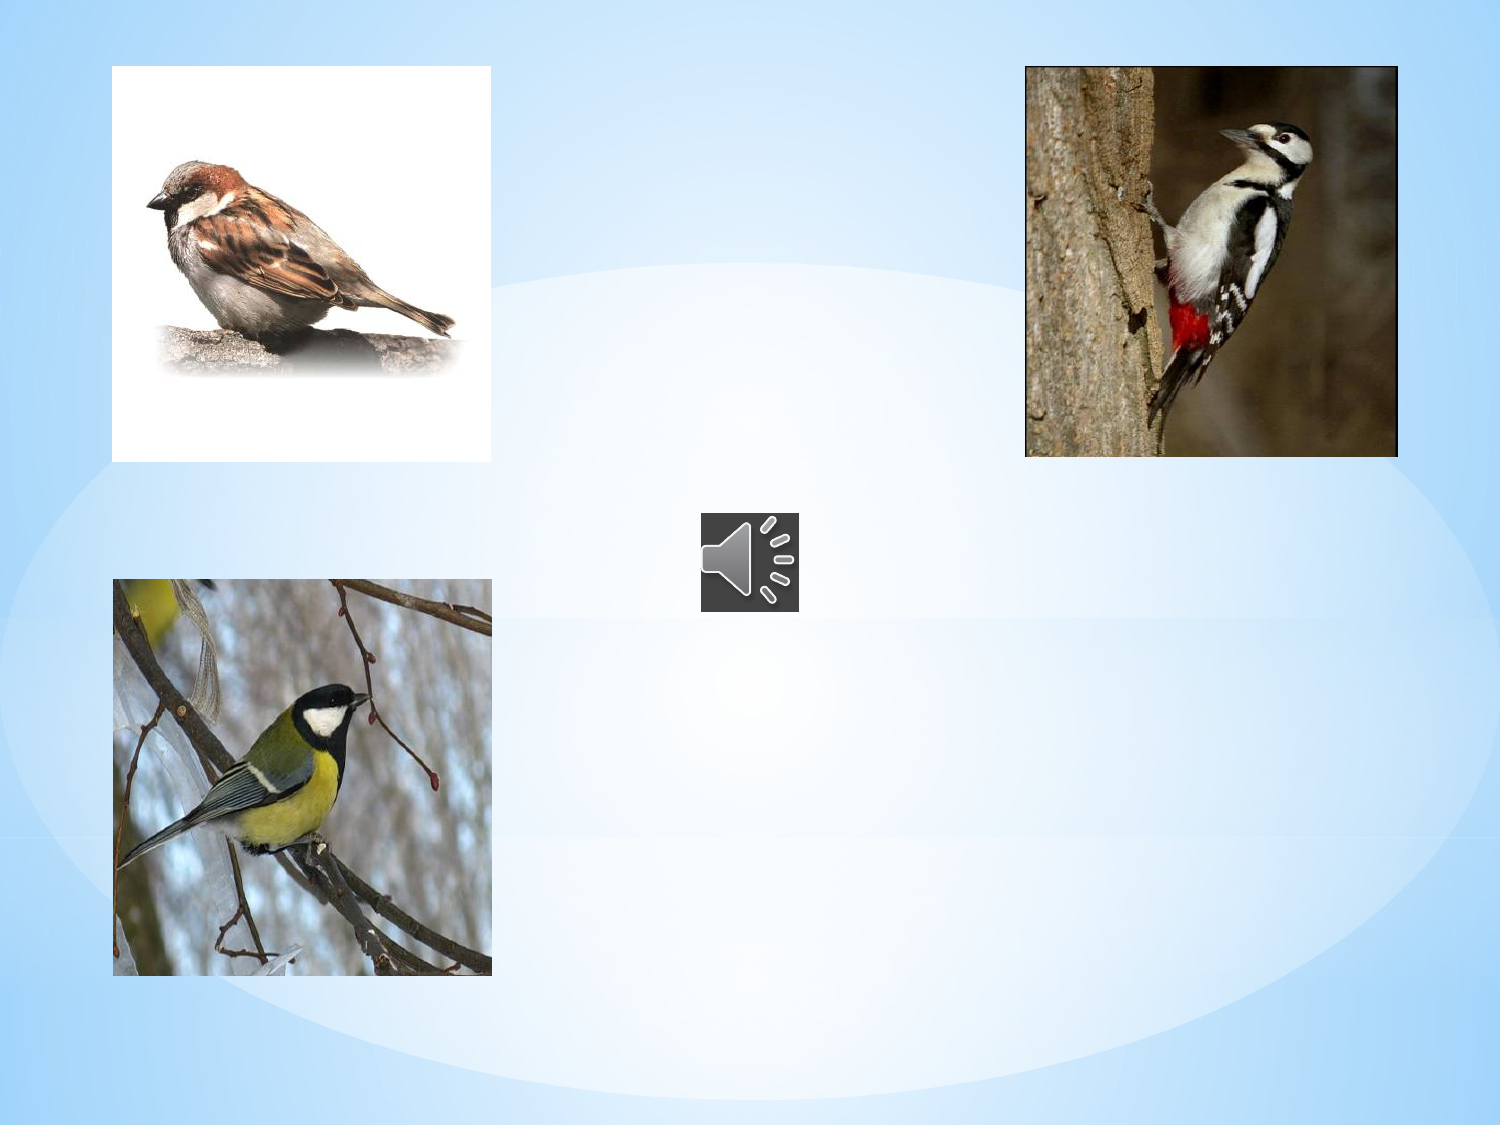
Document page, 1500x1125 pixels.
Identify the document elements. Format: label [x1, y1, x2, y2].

picture [1024, 66, 1398, 457]
picture [111, 66, 491, 463]
picture [113, 579, 492, 976]
picture [699, 512, 801, 613]
